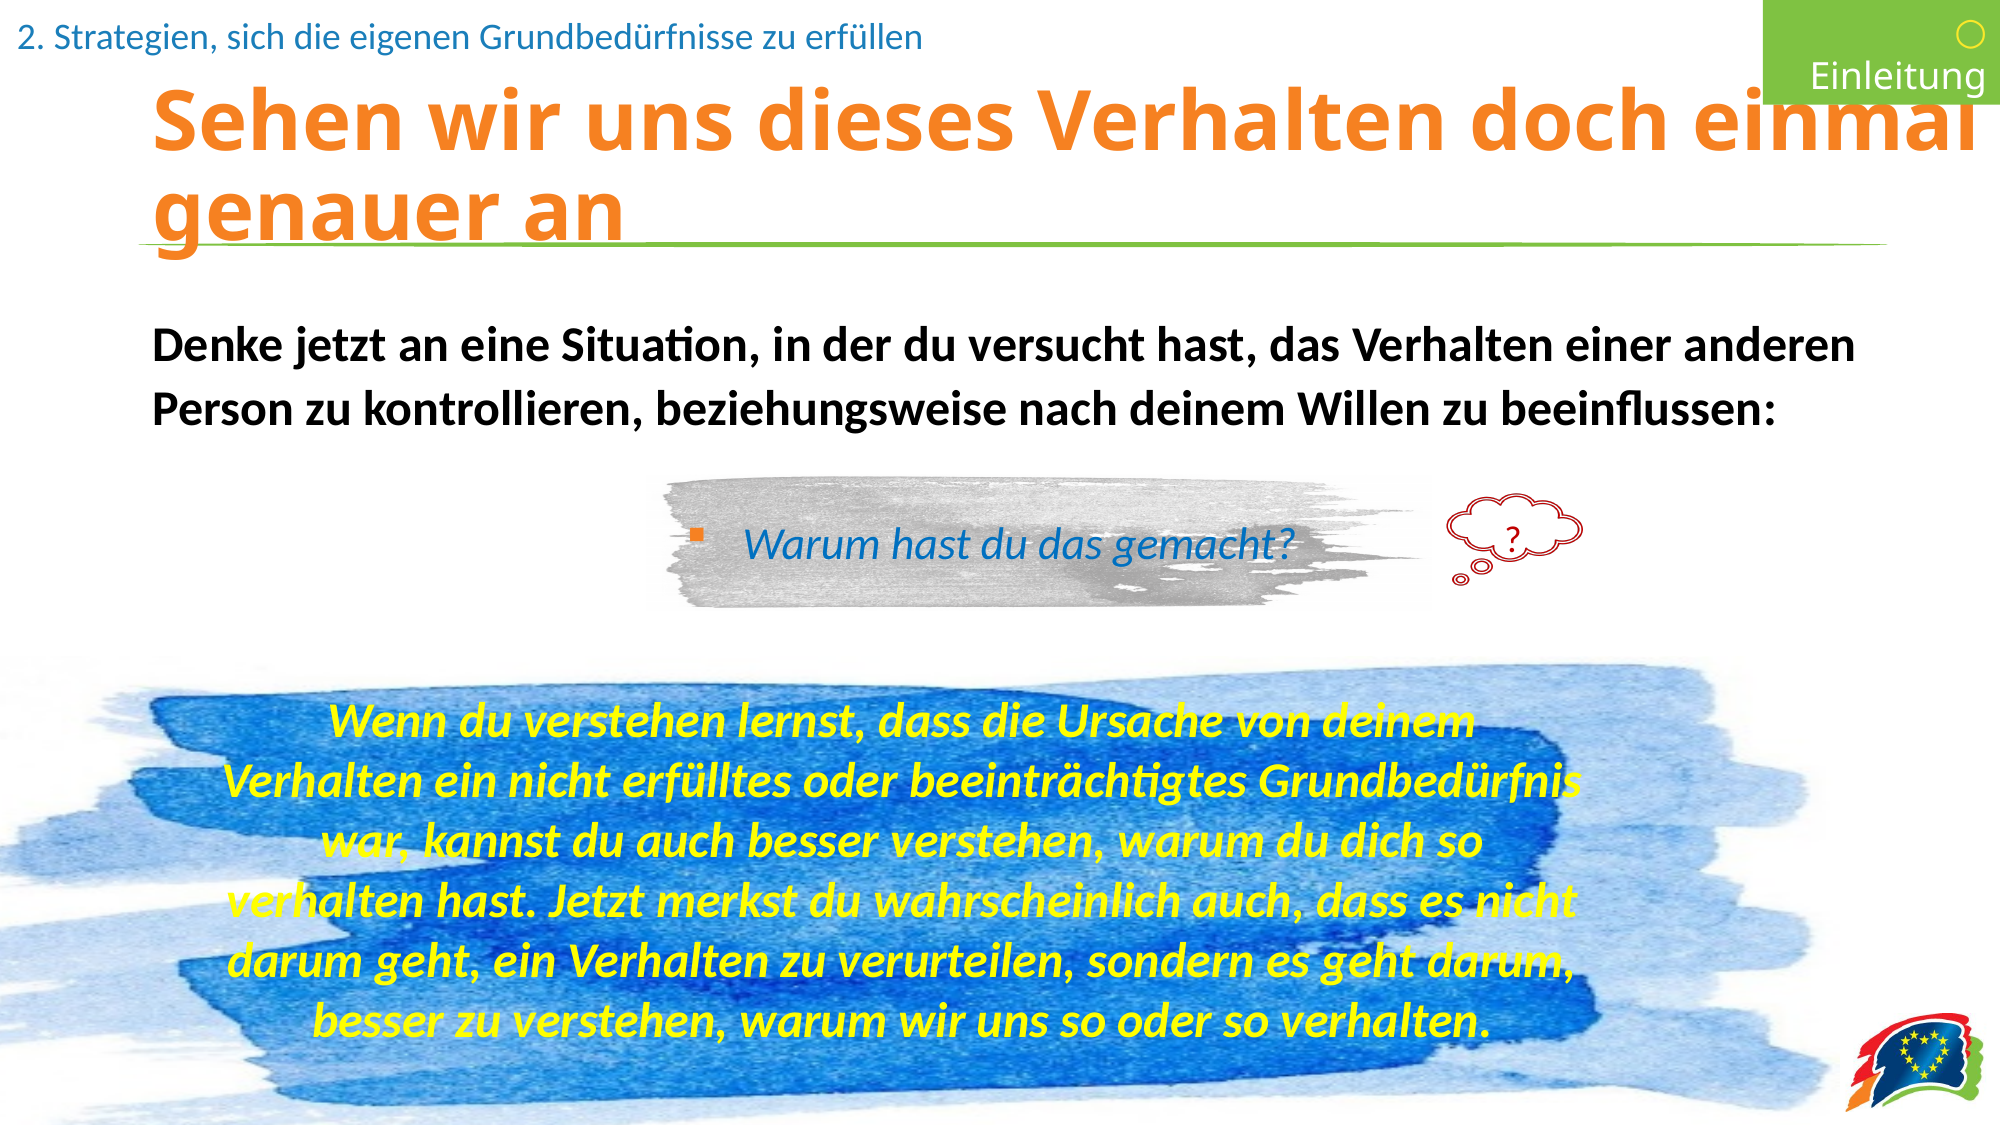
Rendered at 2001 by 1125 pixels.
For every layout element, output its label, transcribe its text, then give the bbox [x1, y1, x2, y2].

text_box ○ Einleitung [1762, 0, 2000, 105]
text_box Warum hast du das gemacht? [611, 456, 1372, 622]
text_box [1431, 480, 1598, 611]
list Denke jetzt an eine Situation, in der du versucht hast, das Verhalten einer anderen Person zu kontrollieren, beziehungsweise nach deinem Willen zu beeinflussen: [137, 299, 2000, 1014]
picture [1845, 1014, 1987, 1112]
picture [0, 656, 1840, 1125]
title Sehen wir uns dieses Verhalten doch einmal genauer an [137, 59, 2000, 278]
picture [646, 475, 1432, 611]
